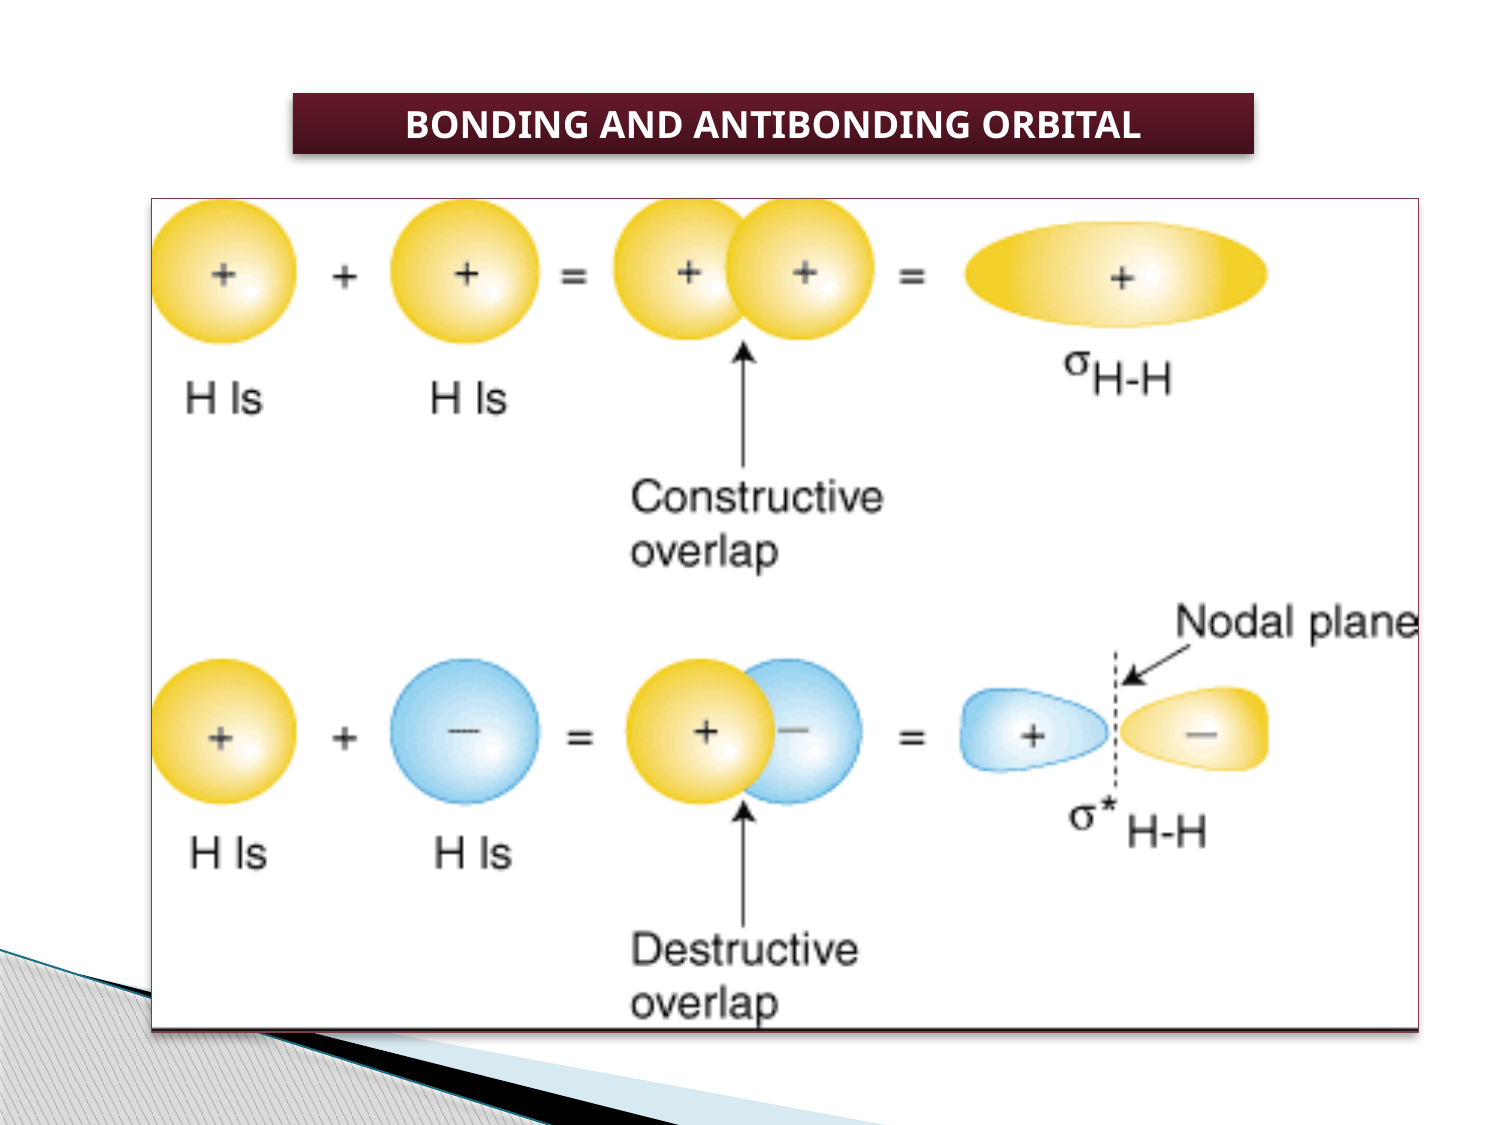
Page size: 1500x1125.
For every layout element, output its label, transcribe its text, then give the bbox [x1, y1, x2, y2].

text_box BONDING AND ANTIBONDING ORBITAL [292, 93, 1254, 154]
picture [152, 198, 1419, 1032]
